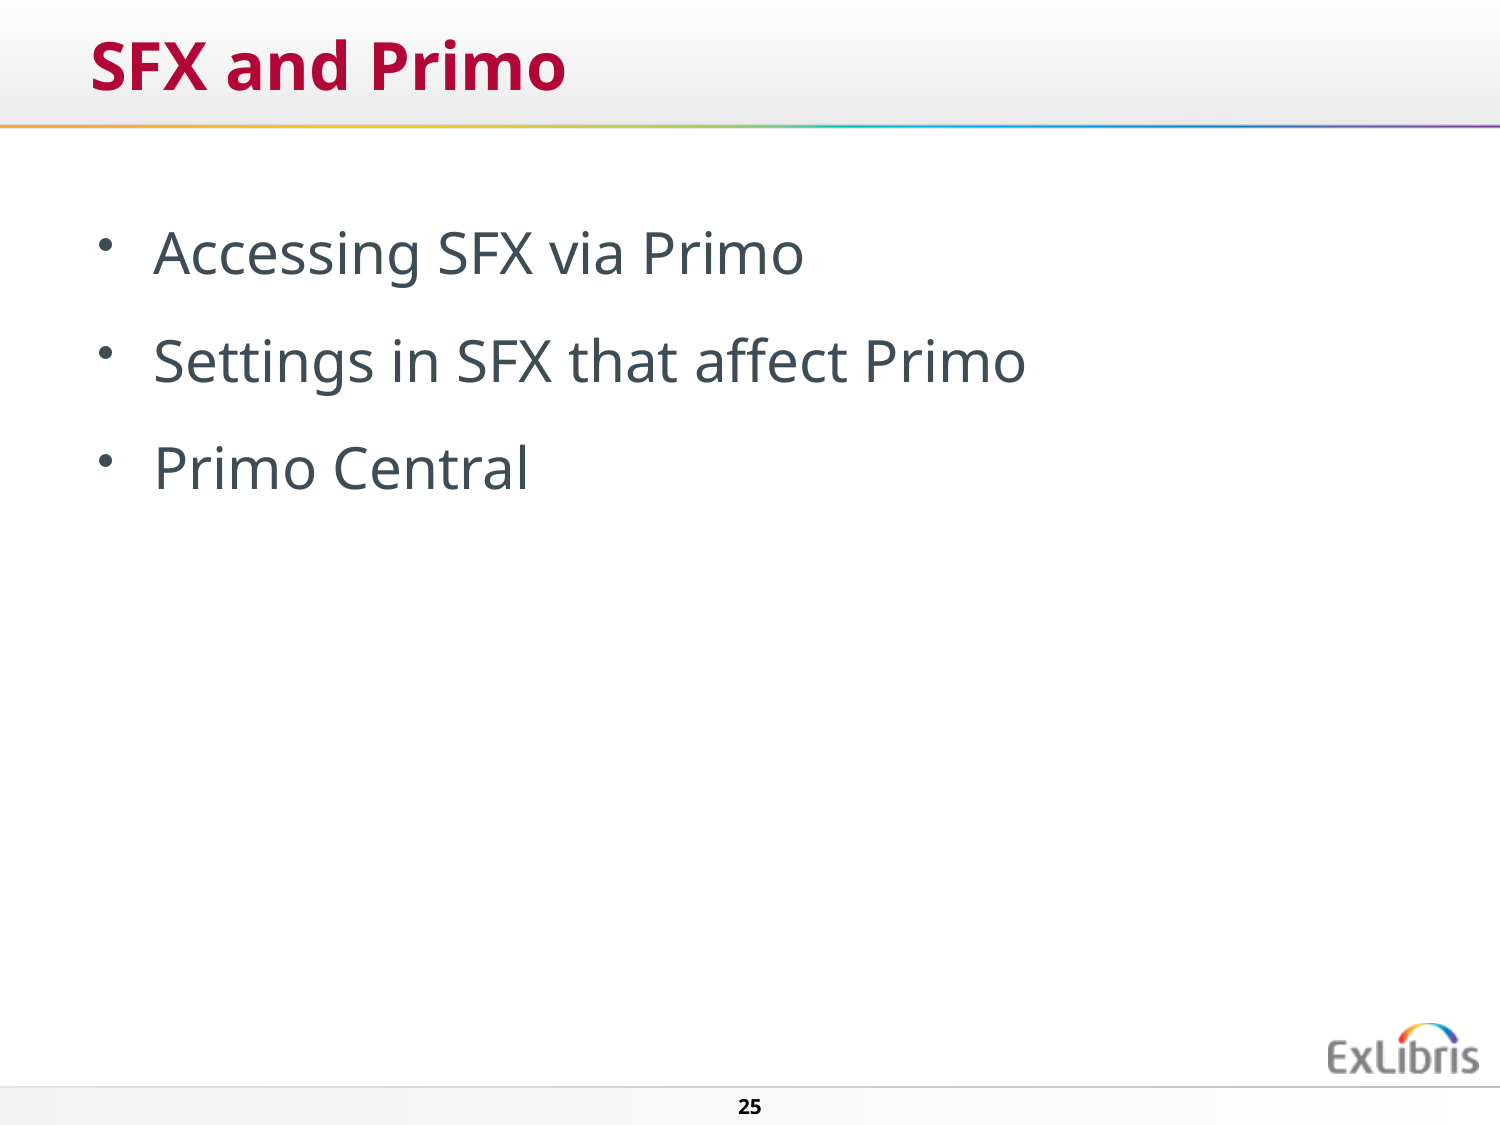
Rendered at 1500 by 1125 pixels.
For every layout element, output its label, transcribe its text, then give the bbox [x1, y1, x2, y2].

picture [1328, 1023, 1479, 1077]
picture [0, 121, 1500, 136]
list Accessing SFX via Primo Settings in SFX that affect Primo Primo Central [82, 190, 1418, 1073]
title SFX and Primo [75, 19, 1425, 108]
